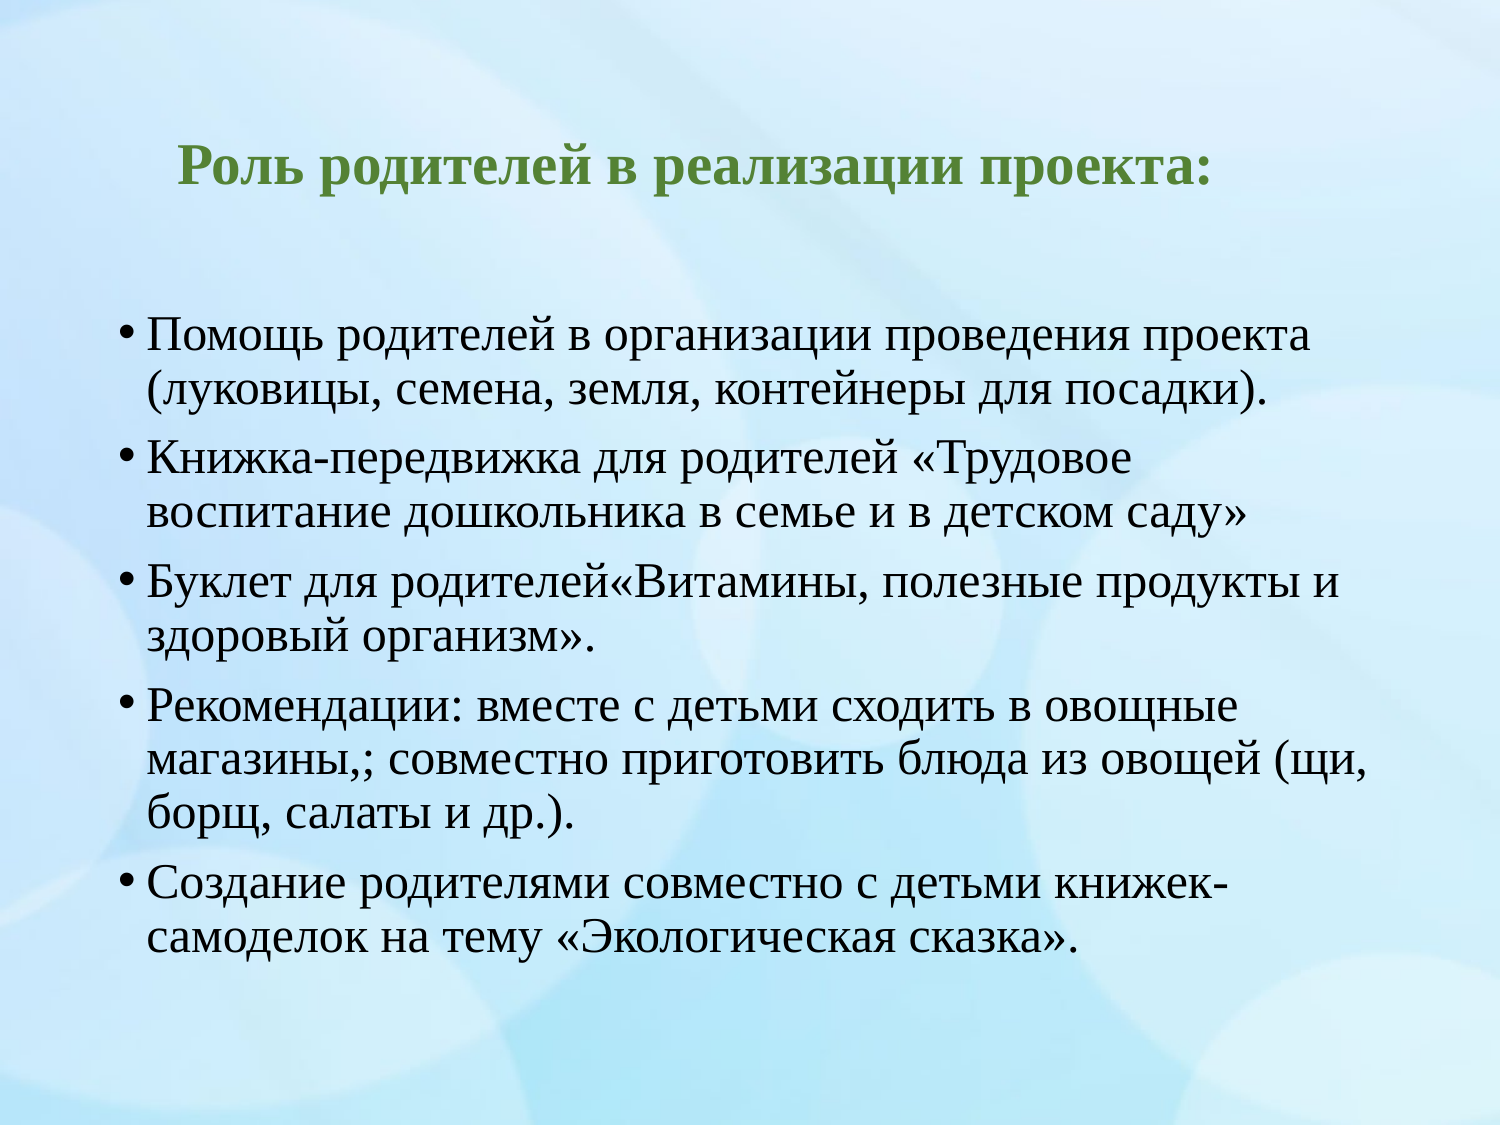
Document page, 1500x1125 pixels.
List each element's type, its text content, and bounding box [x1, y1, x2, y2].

title Роль родителей в реализации проекта: [103, 59, 1397, 278]
list Помощь родителей в организации проведения проекта (луковицы, семена, земля, контейнеры для посадки). Книжка-передвижка для родителей «Трудовое воспитание дошкольника в семье и в детском саду» Буклет для родителей«Витамины, полезные продукты и здоровый организм». Рекомендации: вместе с детьми сходить в овощные магазины,; совместно приготовить блюда из овощей (щи, борщ, салаты и др.). Создание родителями совместно с детьми книжек-самоделок на тему «Экологическая сказка». [103, 299, 1397, 1014]
picture [0, 0, 1500, 1125]
